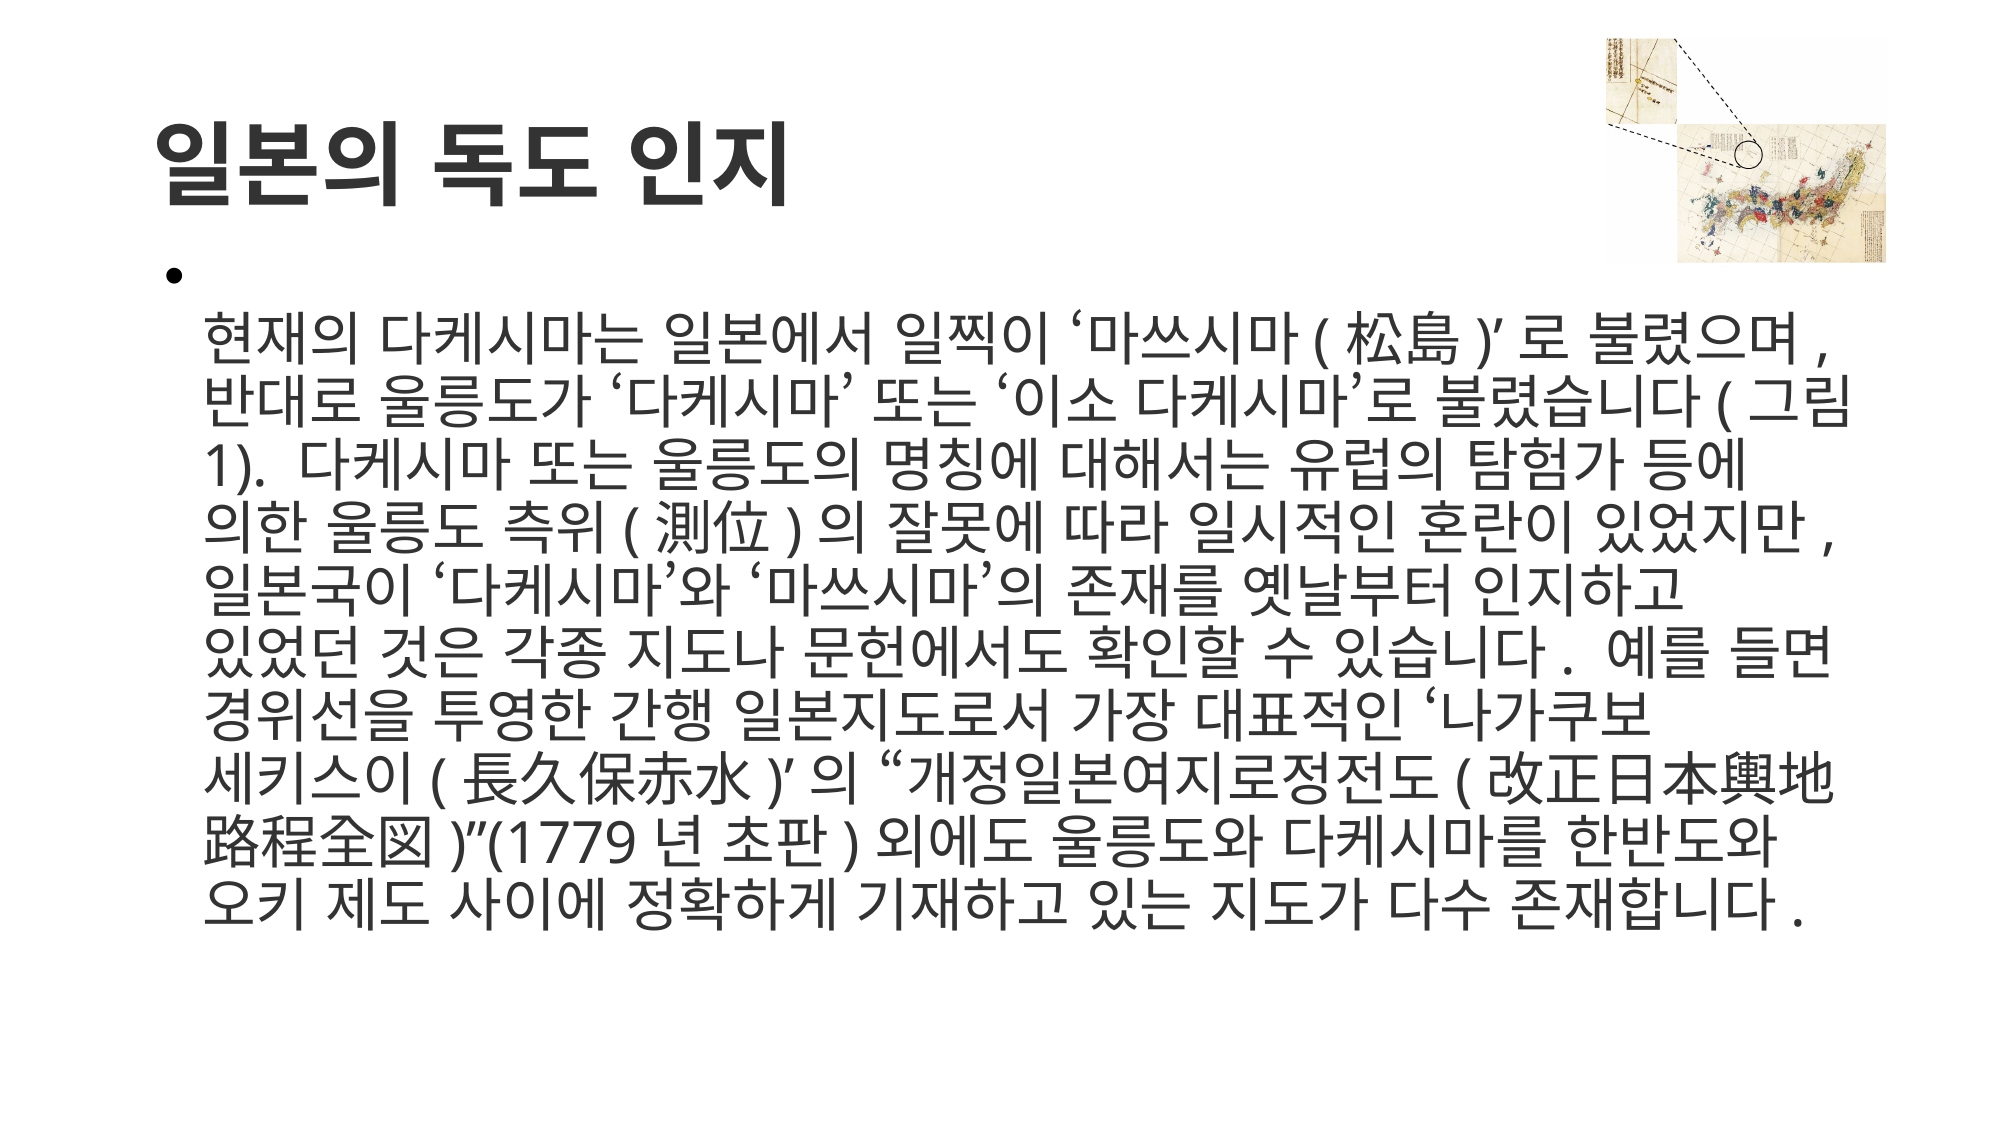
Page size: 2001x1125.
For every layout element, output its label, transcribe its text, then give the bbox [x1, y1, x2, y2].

title 일본의 독도 인지 [137, 59, 1605, 278]
picture [1605, 37, 1888, 263]
list 현재의 다케시마는 일본에서 일찍이 ‘마쓰시마(松島)’로 불렸으며, 반대로 울릉도가 ‘다케시마’ 또는 ‘이소 다케시마’로 불렸습니다(그림1). 다케시마 또는 울릉도의 명칭에 대해서는 유럽의 탐험가 등에 의한 울릉도 측위(測位)의 잘못에 따라 일시적인 혼란이 있었지만, 일본국이 ‘다케시마’와 ‘마쓰시마’의 존재를 옛날부터 인지하고 있었던 것은 각종 지도나 문헌에서도 확인할 수 있습니다. 예를 들면 경위선을 투영한 간행 일본지도로서 가장 대표적인 ‘나가쿠보 세키스이(長久保赤水)’의 “개정일본여지로정전도(改正日本輿地路程全図)”(1779년 초판)외에도 울릉도와 다케시마를 한반도와 오키 제도 사이에 정확하게 기재하고 있는 지도가 다수 존재합니다. [149, 240, 1875, 1079]
